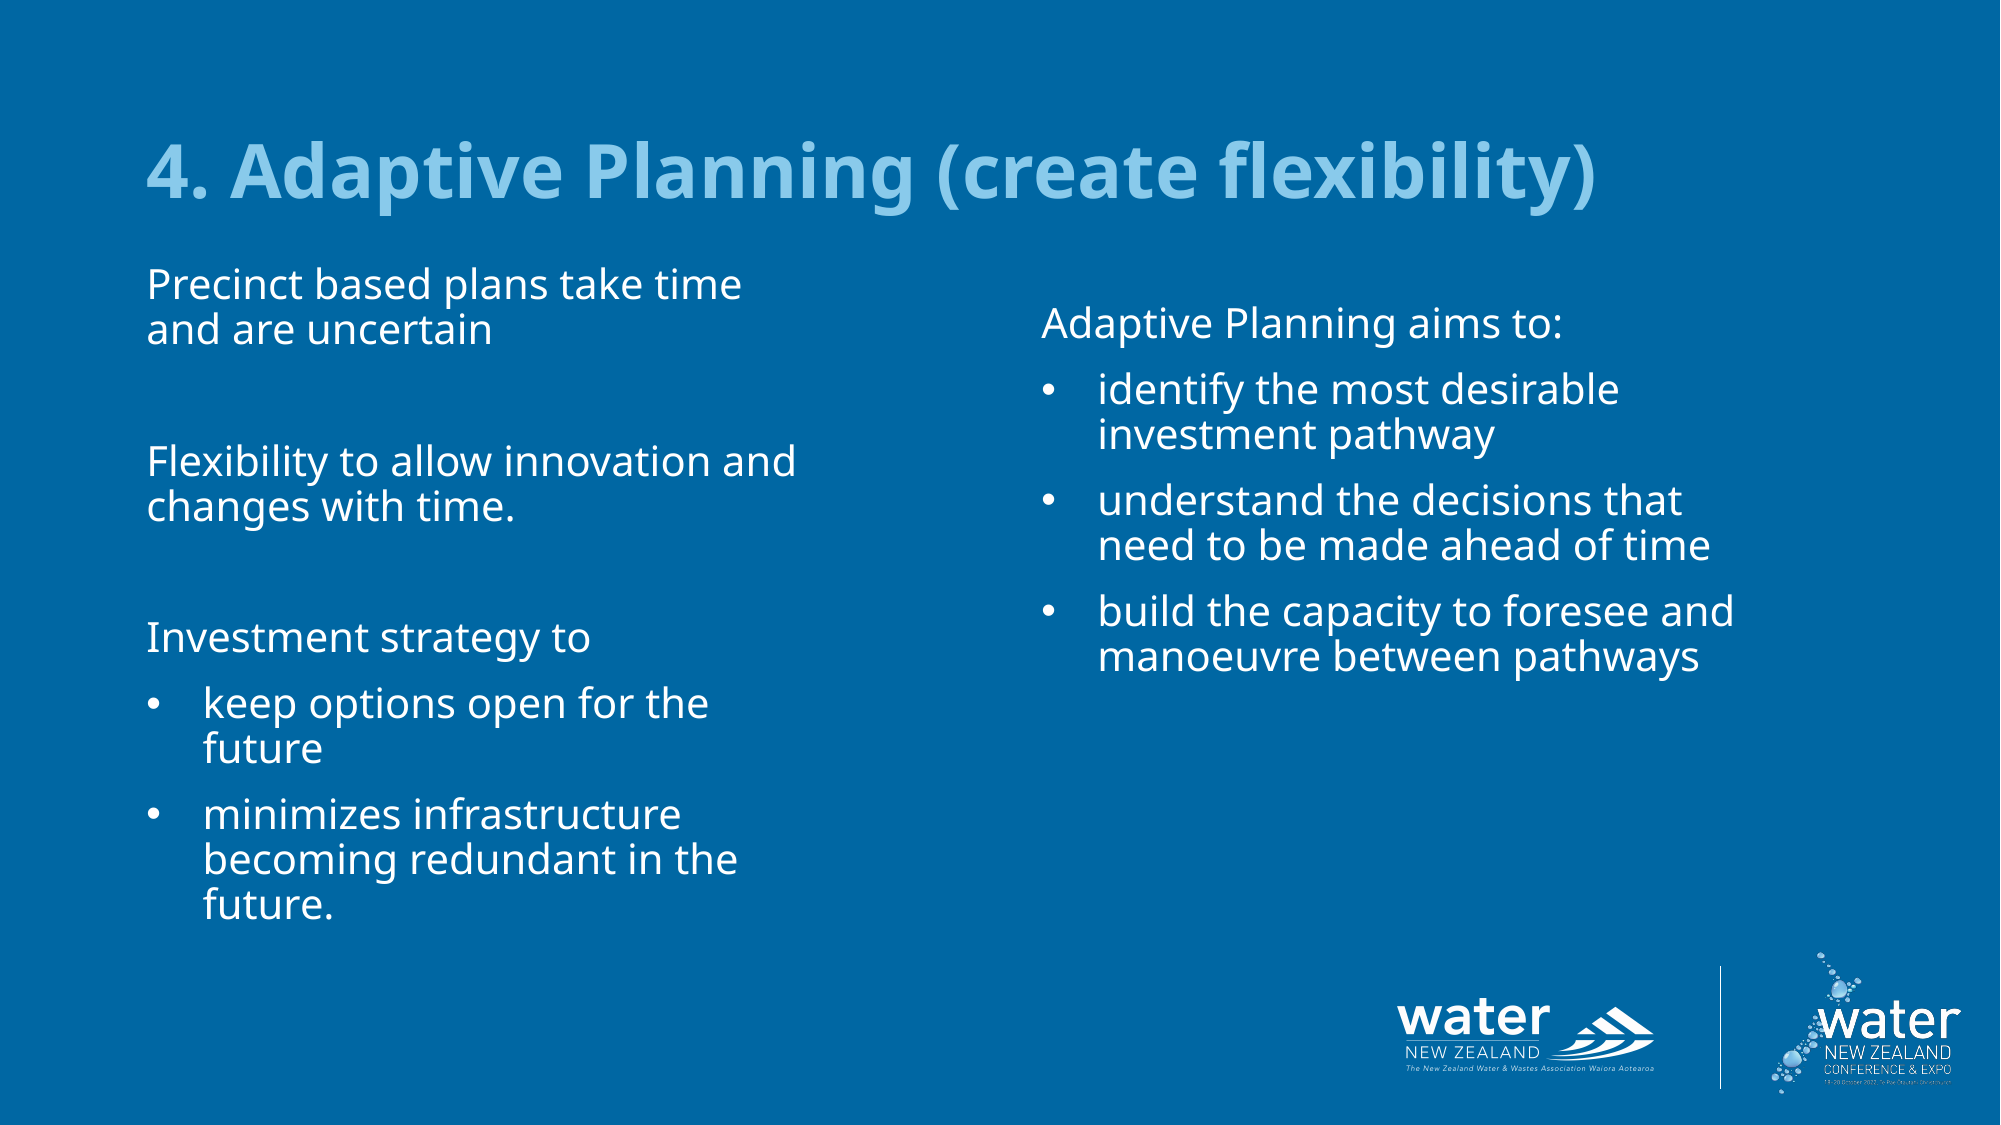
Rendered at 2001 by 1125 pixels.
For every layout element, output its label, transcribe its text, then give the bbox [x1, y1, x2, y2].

list 4. Adaptive Planning (create flexibility) [131, 125, 1904, 220]
picture [1397, 998, 1654, 1071]
text_box Adaptive Planning aims to: identify the most desirable investment pathway understand the decisions that need to be made ahead of time build the capacity to foresee and manoeuvre between pathways [1026, 295, 1796, 688]
list Precinct based plans take time and are uncertain Flexibility to allow innovation and changes with time. Investment strategy to keep options open for the future minimizes infrastructure becoming redundant in the future. [131, 256, 818, 999]
